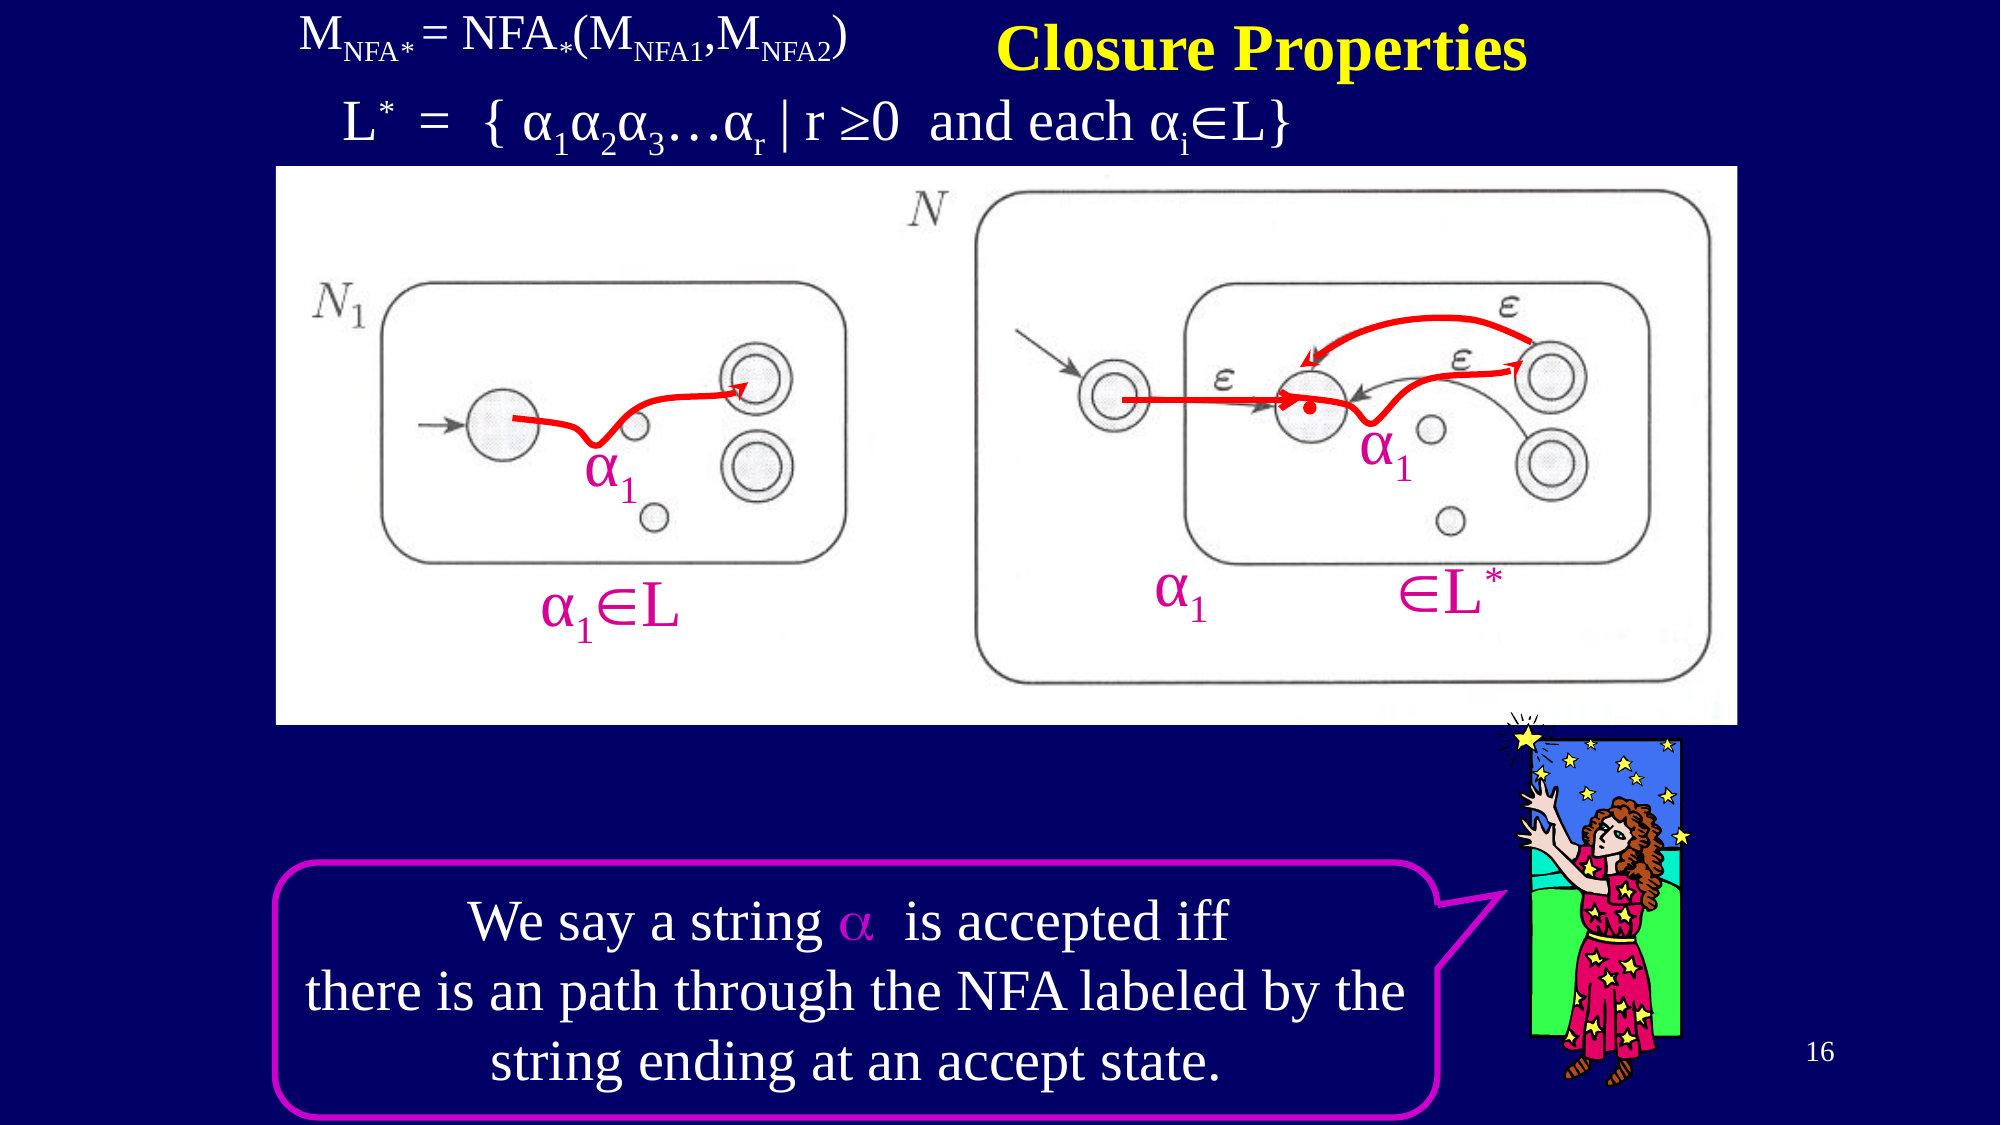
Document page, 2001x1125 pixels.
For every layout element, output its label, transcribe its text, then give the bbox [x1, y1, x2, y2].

text_box L* = { α1α2α3…αr | r ≥0 and each αiL} [262, 75, 1713, 200]
picture [275, 166, 1738, 726]
text_box MNFA* = NFA*(MNFA1,MNFA2) [159, 0, 969, 75]
text_box We say a string a is accepted iff there is an path through the NFA labeled by the string ending at an accept state. [274, 862, 1492, 1118]
slide_number 16 [1433, 1024, 1851, 1101]
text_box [1497, 712, 1694, 1088]
text_box Closure Properties [624, 0, 1900, 138]
